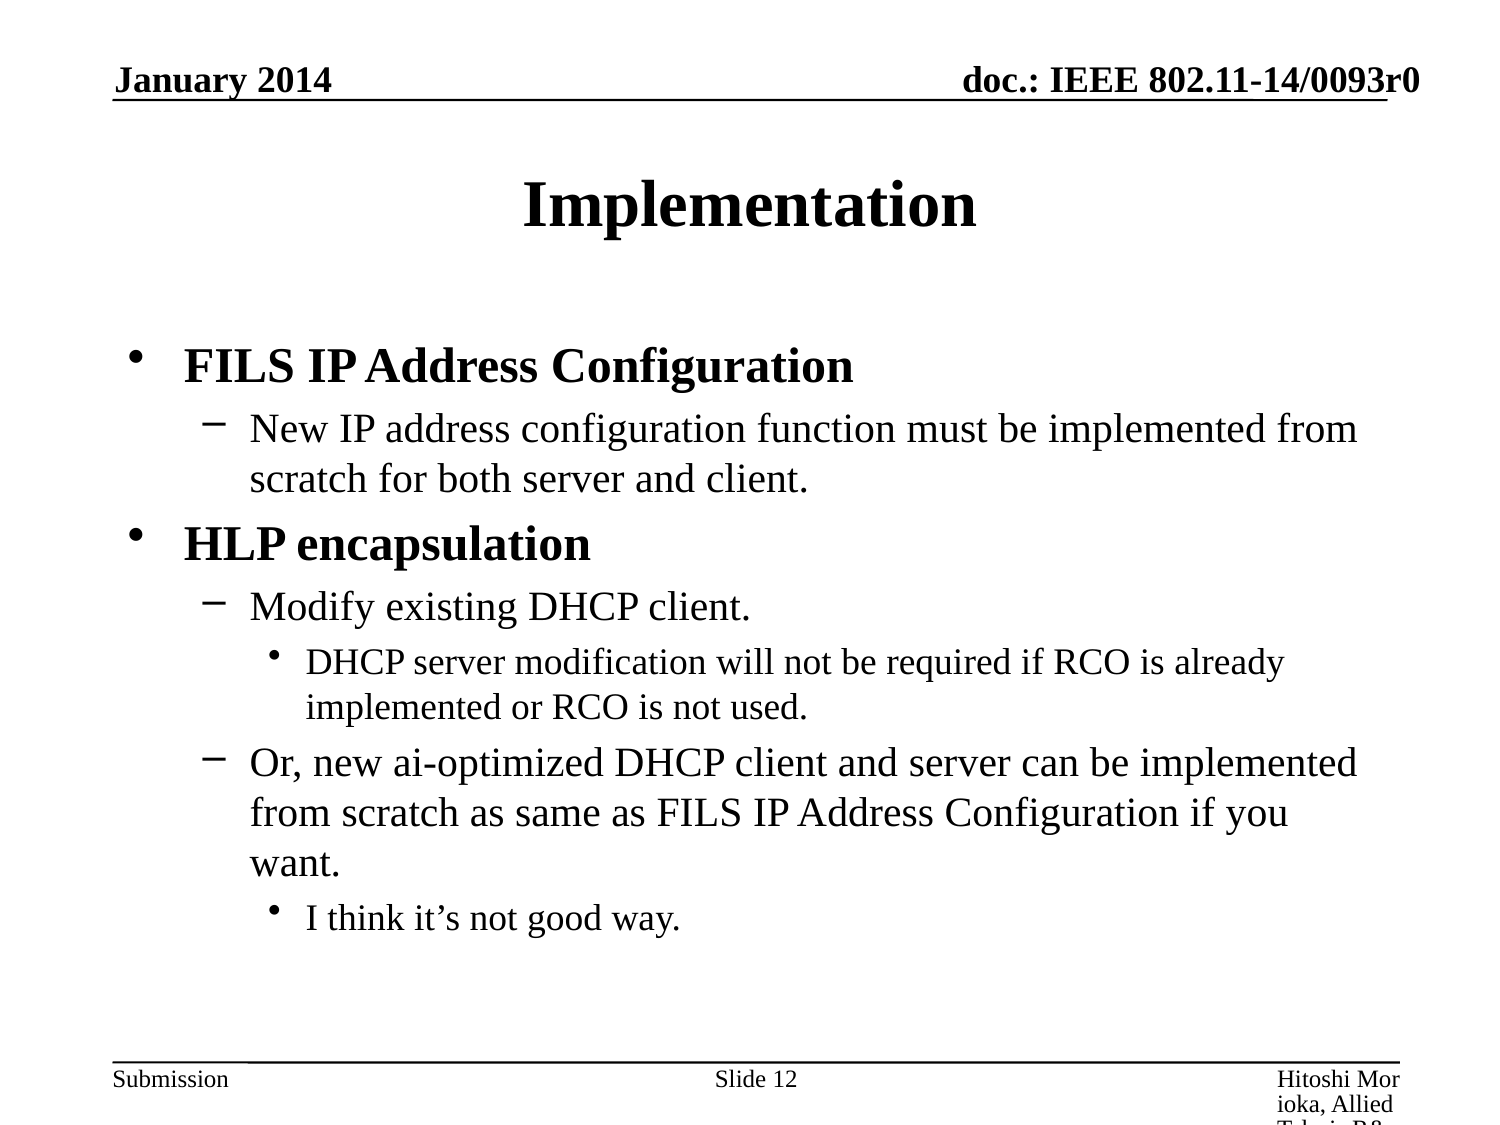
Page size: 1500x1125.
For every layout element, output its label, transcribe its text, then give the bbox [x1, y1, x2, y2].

list FILS IP Address Configuration New IP address configuration function must be implemented from scratch for both server and client. HLP encapsulation Modify existing DHCP client. DHCP server modification will not be required if RCO is already implemented or RCO is not used. Or, new ai-optimized DHCP client and server can be implemented from scratch as same as FILS IP Address Configuration if you want. I think it’s not good way. [112, 324, 1388, 1001]
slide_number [114, 54, 335, 101]
title Implementation [112, 112, 1388, 288]
footer Hitoshi Morioka, Allied Telesis R&D Center [1276, 1061, 1402, 1093]
slide_number Slide 12 [712, 1061, 800, 1093]
